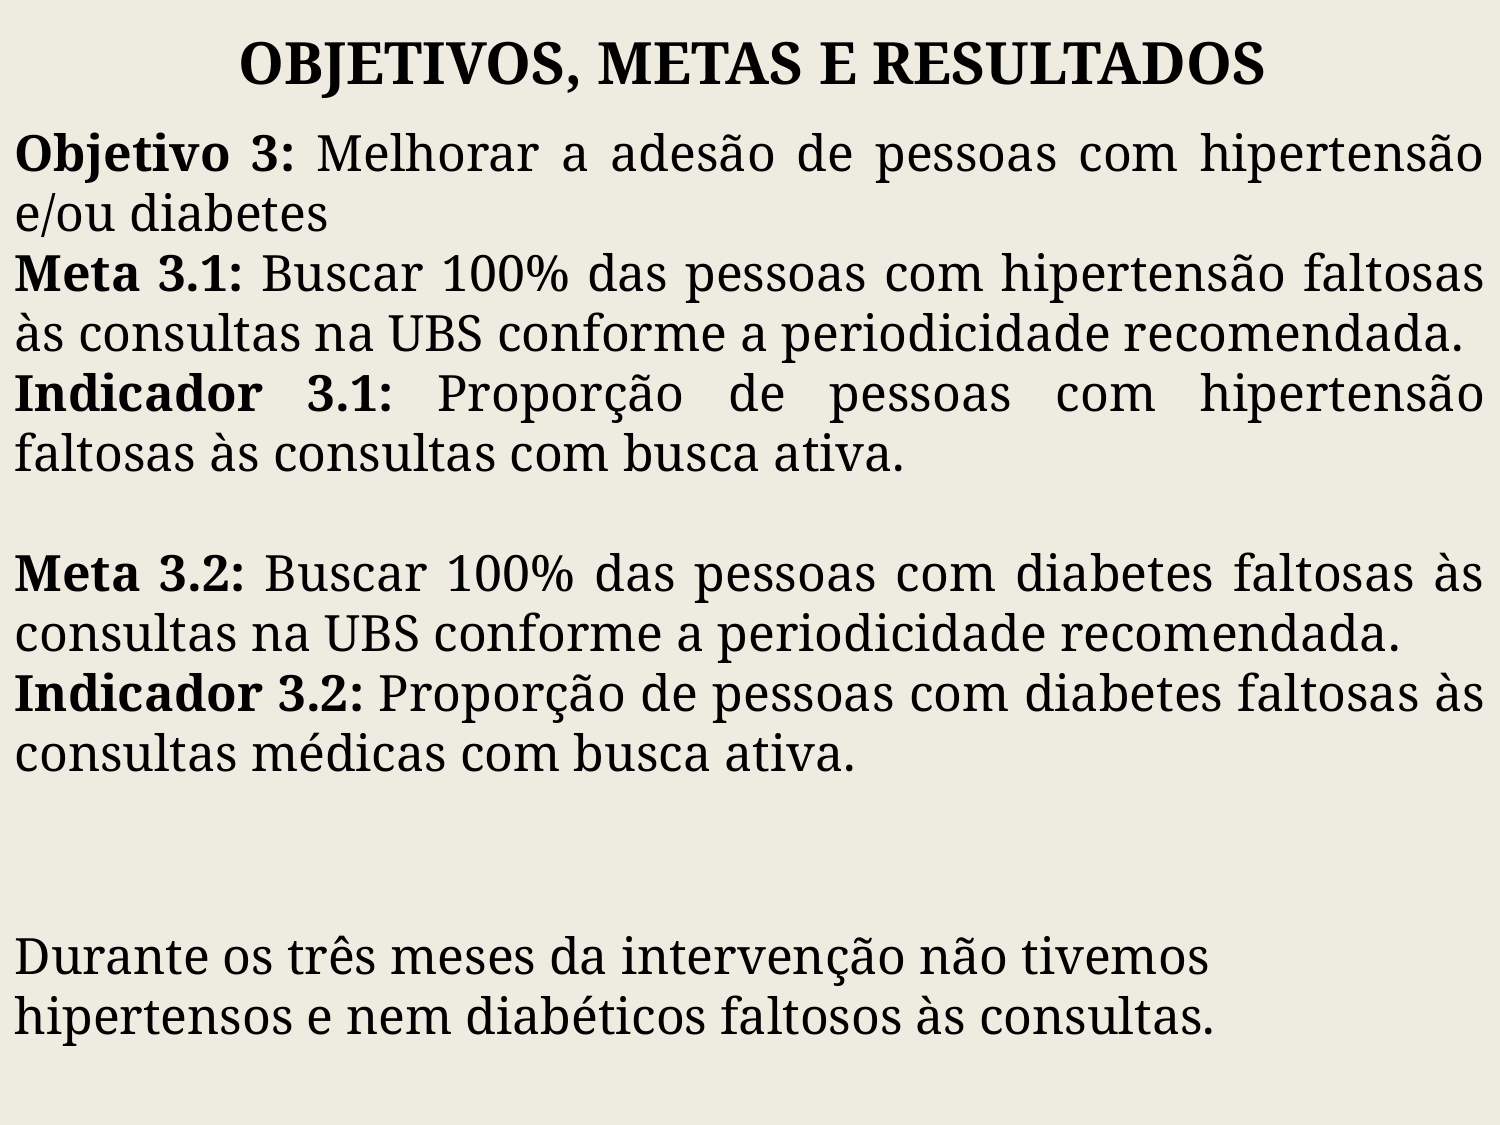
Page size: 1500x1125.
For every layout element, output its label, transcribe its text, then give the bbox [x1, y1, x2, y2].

text_box Durante os três meses da intervenção não tivemos hipertensos e nem diabéticos faltosos às consultas. [0, 916, 1454, 1052]
text_box OBJETIVOS, METAS E RESULTADOS [4, 19, 1500, 104]
text_box Objetivo 3: Melhorar a adesão de pessoas com hipertensão e/ou diabetes Meta 3.1: Buscar 100% das pessoas com hipertensão faltosas às consultas na UBS conforme a periodicidade recomendada. Indicador 3.1: Proporção de pessoas com hipertensão faltosas às consultas com busca ativa. Meta 3.2: Buscar 100% das pessoas com diabetes faltosas às consultas na UBS conforme a periodicidade recomendada. Indicador 3.2: Proporção de pessoas com diabetes faltosas às consultas médicas com busca ativa. [0, 113, 1500, 789]
